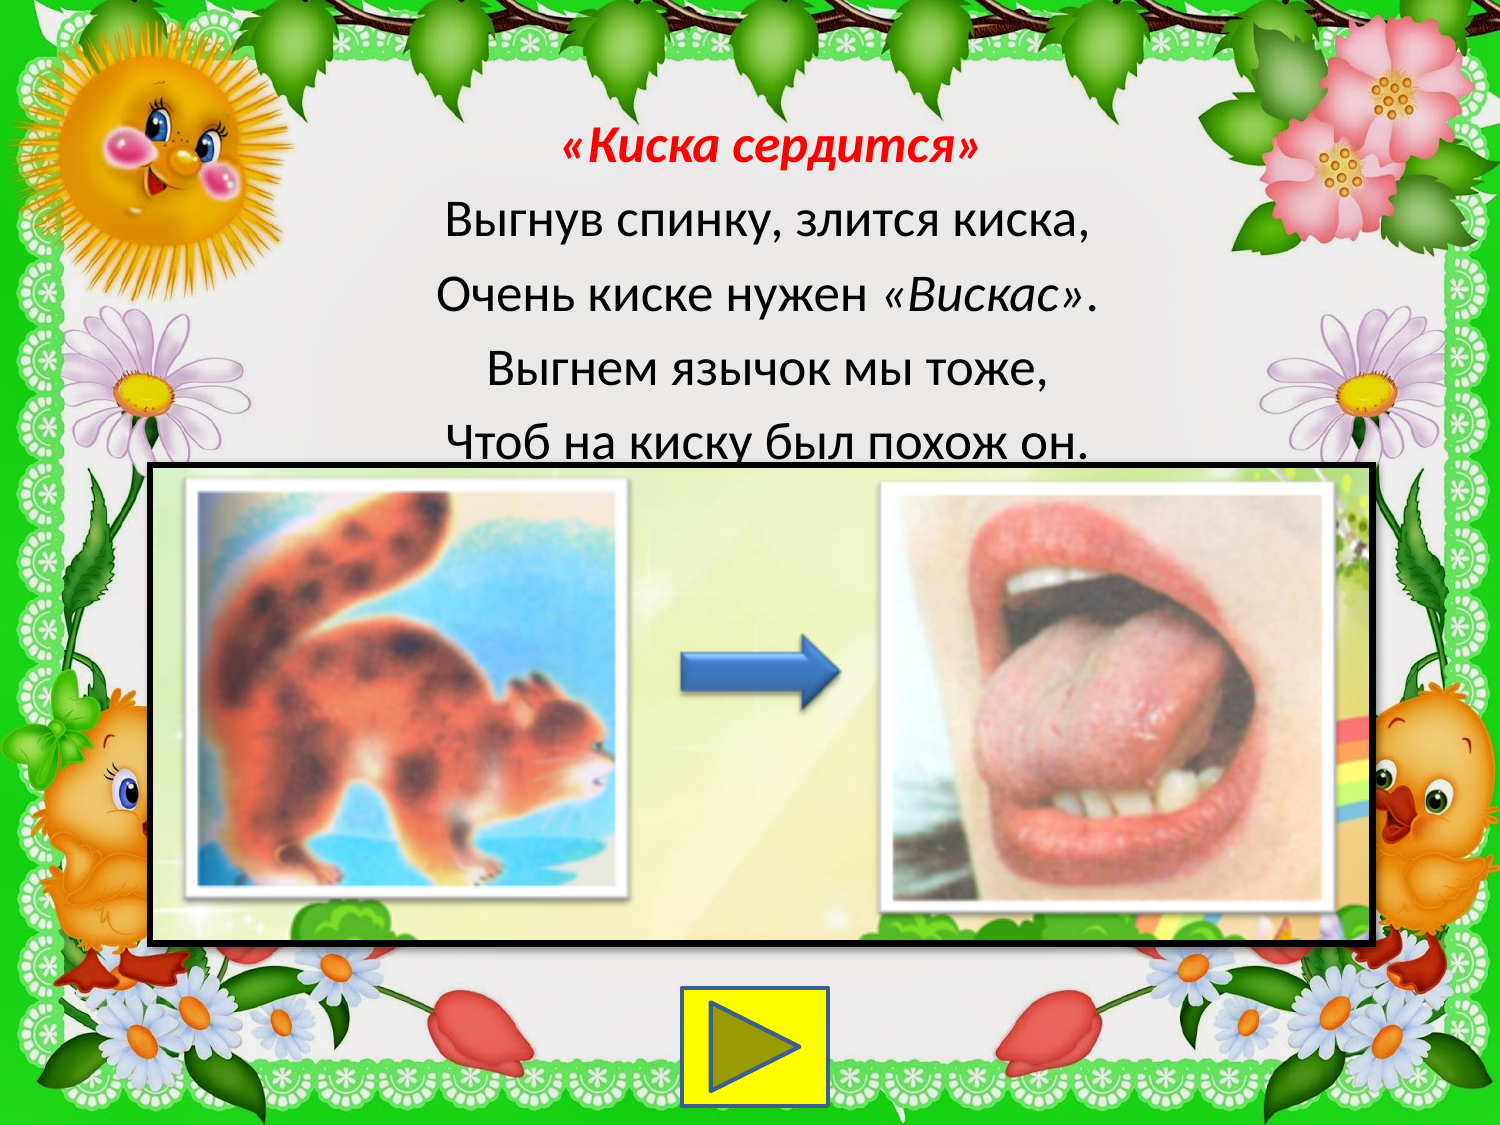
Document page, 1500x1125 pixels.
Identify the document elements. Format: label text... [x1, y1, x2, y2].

picture [0, 0, 1500, 1125]
text_box [680, 986, 830, 1108]
list «Киска сердится» Выгнув спинку, злится киска, Очень киске нужен «Вискас». Выгнем язычок мы тоже, Чтоб на киску был похож он. [382, 101, 1153, 460]
